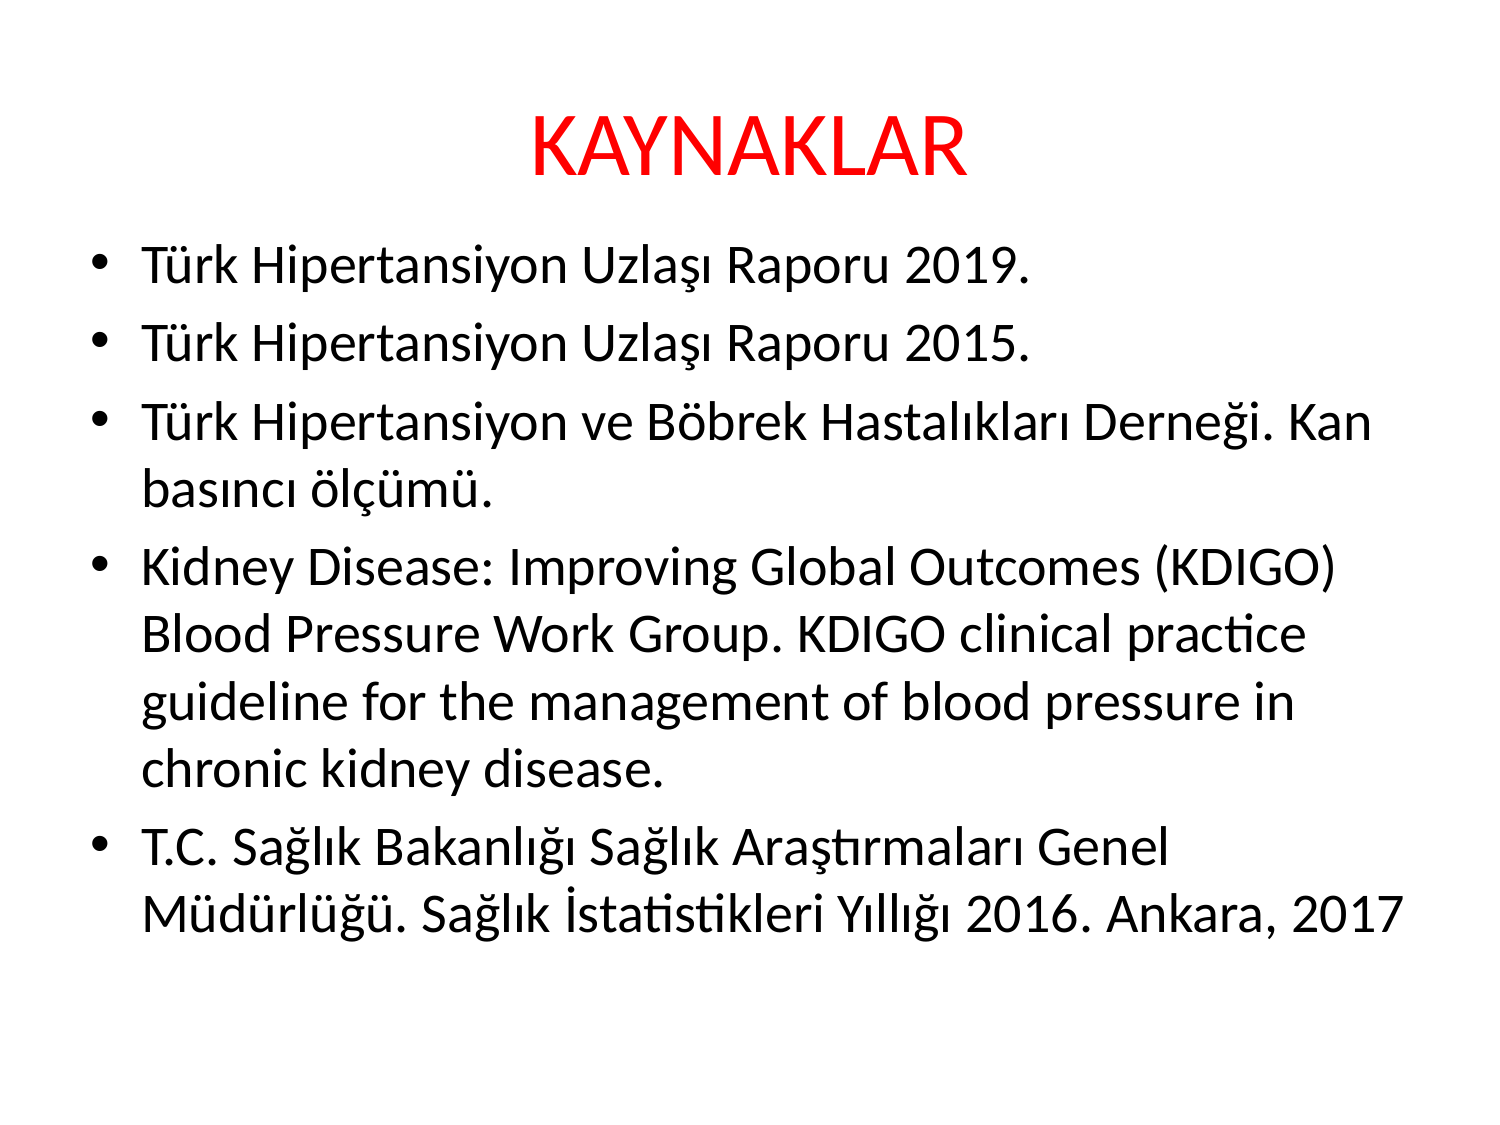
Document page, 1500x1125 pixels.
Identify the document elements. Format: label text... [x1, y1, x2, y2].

title KAYNAKLAR [75, 45, 1425, 219]
list Türk Hipertansiyon Uzlaşı Raporu 2019. Türk Hipertansiyon Uzlaşı Raporu 2015. Türk Hipertansiyon ve Böbrek Hastalıkları Derneği. Kan basıncı ölçümü. Kidney Disease: Improving Global Outcomes (KDIGO) Blood Pressure Work Group. KDIGO clinical practice guideline for the management of blood pressure in chronic kidney disease. T.C. Sağlık Bakanlığı Sağlık Araştırmaları Genel Müdürlüğü. Sağlık İstatistikleri Yıllığı 2016. Ankara, 2017 [75, 219, 1425, 1005]
